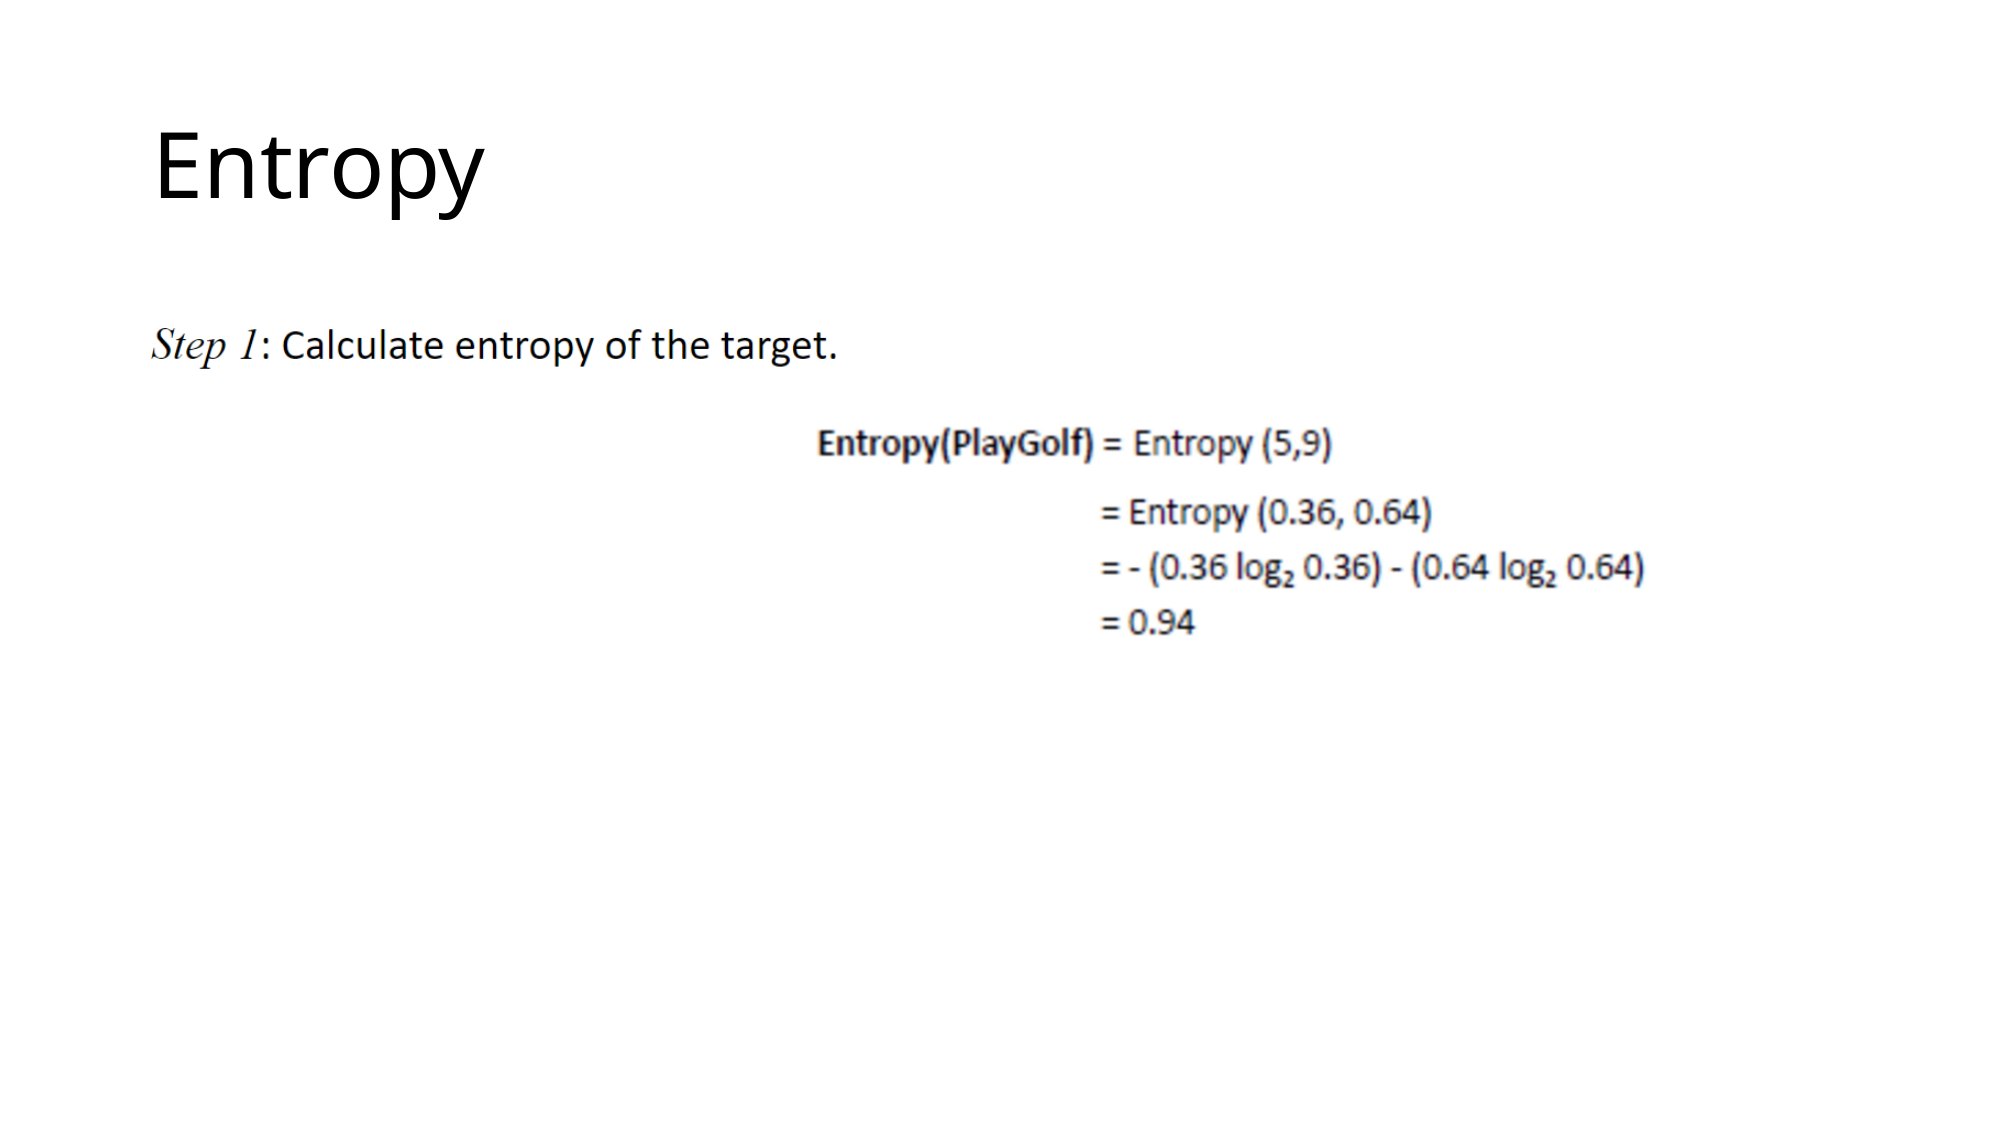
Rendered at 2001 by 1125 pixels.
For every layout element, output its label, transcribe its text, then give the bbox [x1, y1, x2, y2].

picture [129, 262, 1863, 674]
title Entropy [137, 59, 1863, 262]
